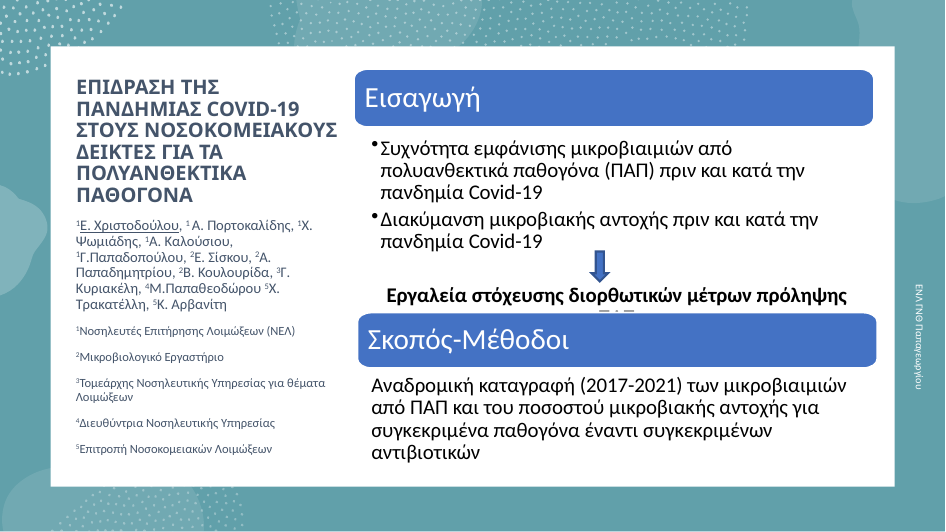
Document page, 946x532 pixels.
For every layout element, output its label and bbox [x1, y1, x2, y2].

text_box [353, 68, 878, 468]
text_box [0, 0, 945, 532]
